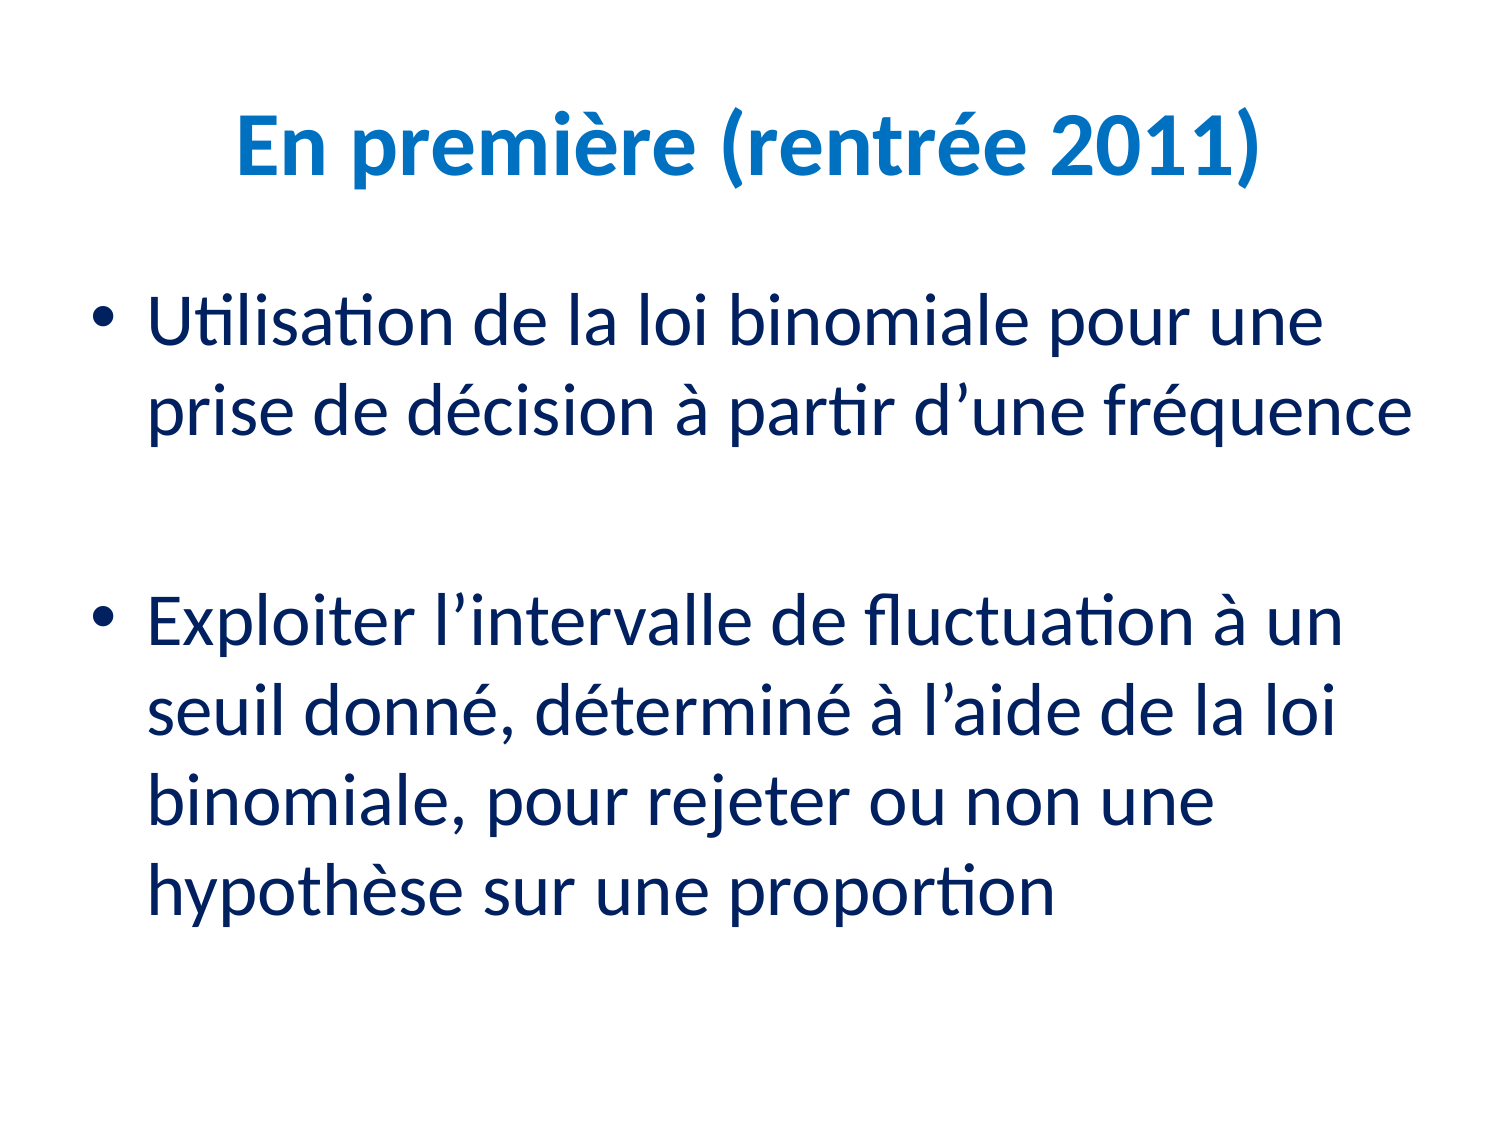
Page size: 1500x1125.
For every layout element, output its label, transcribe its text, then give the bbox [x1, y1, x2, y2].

title En première (rentrée 2011) [75, 45, 1425, 233]
list Utilisation de la loi binomiale pour une prise de décision à partir d’une fréquence Exploiter l’intervalle de fluctuation à un seuil donné, déterminé à l’aide de la loi binomiale, pour rejeter ou non une hypothèse sur une proportion [75, 262, 1459, 1005]
